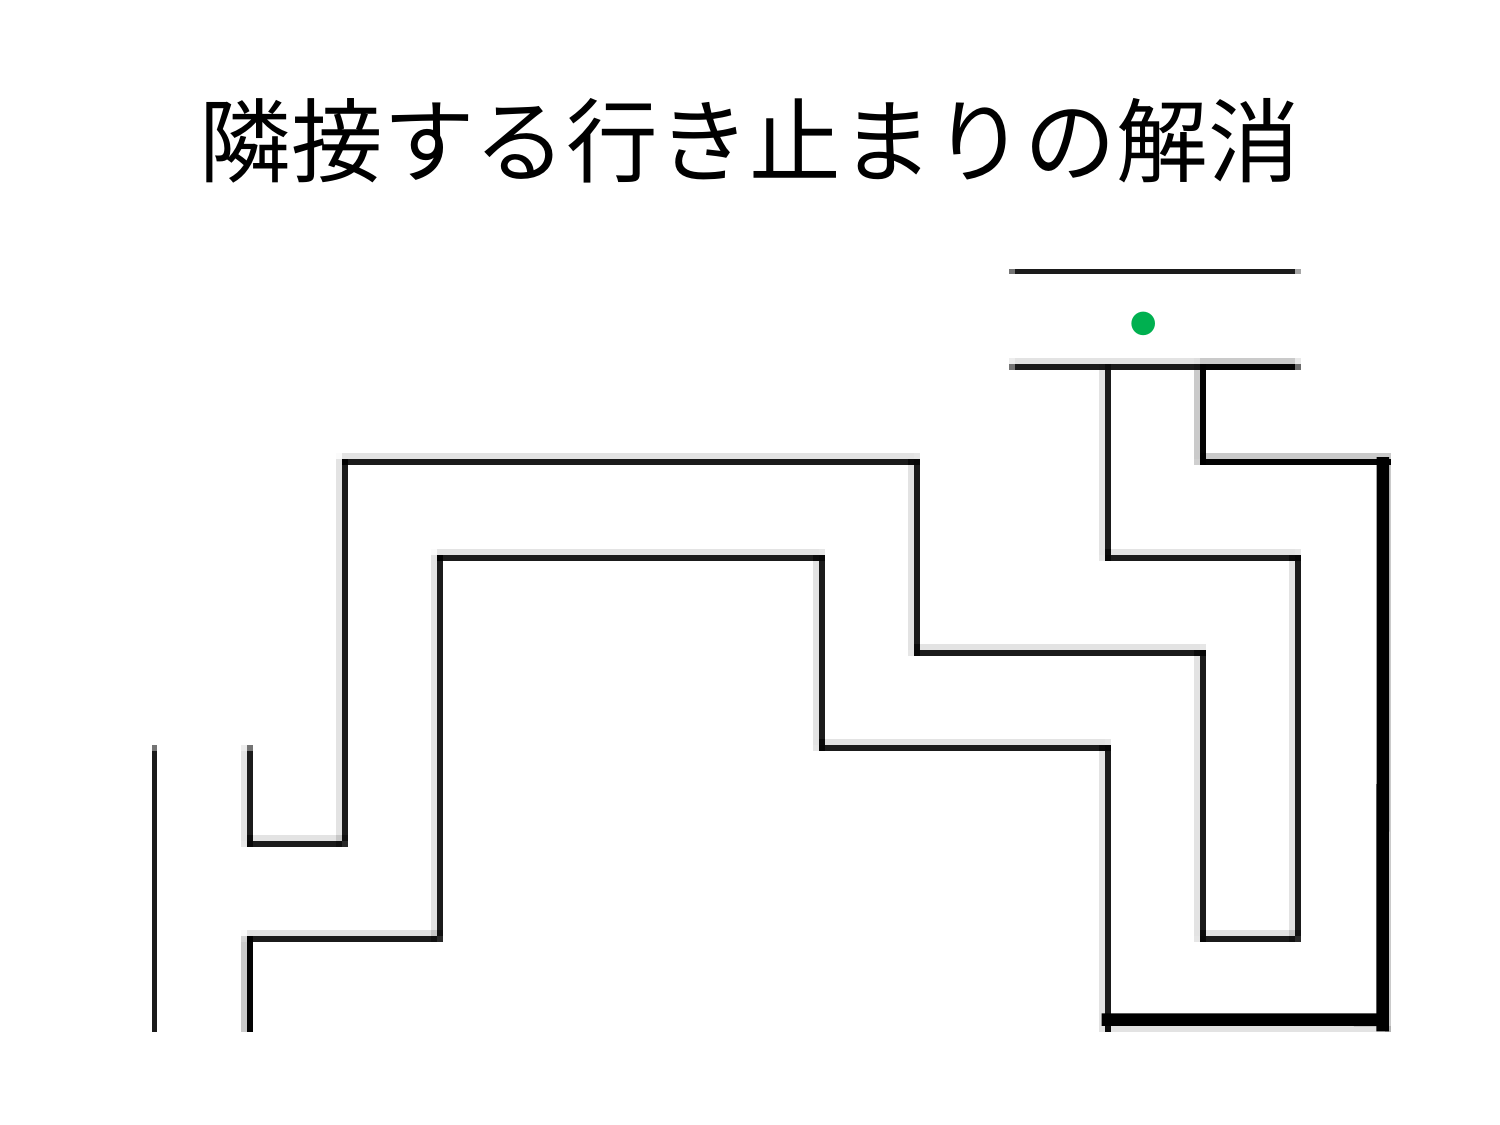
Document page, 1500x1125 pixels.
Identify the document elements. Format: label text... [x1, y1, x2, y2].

title 隣接する行き止まりの解消 [75, 45, 1425, 233]
picture [152, 269, 1391, 1032]
